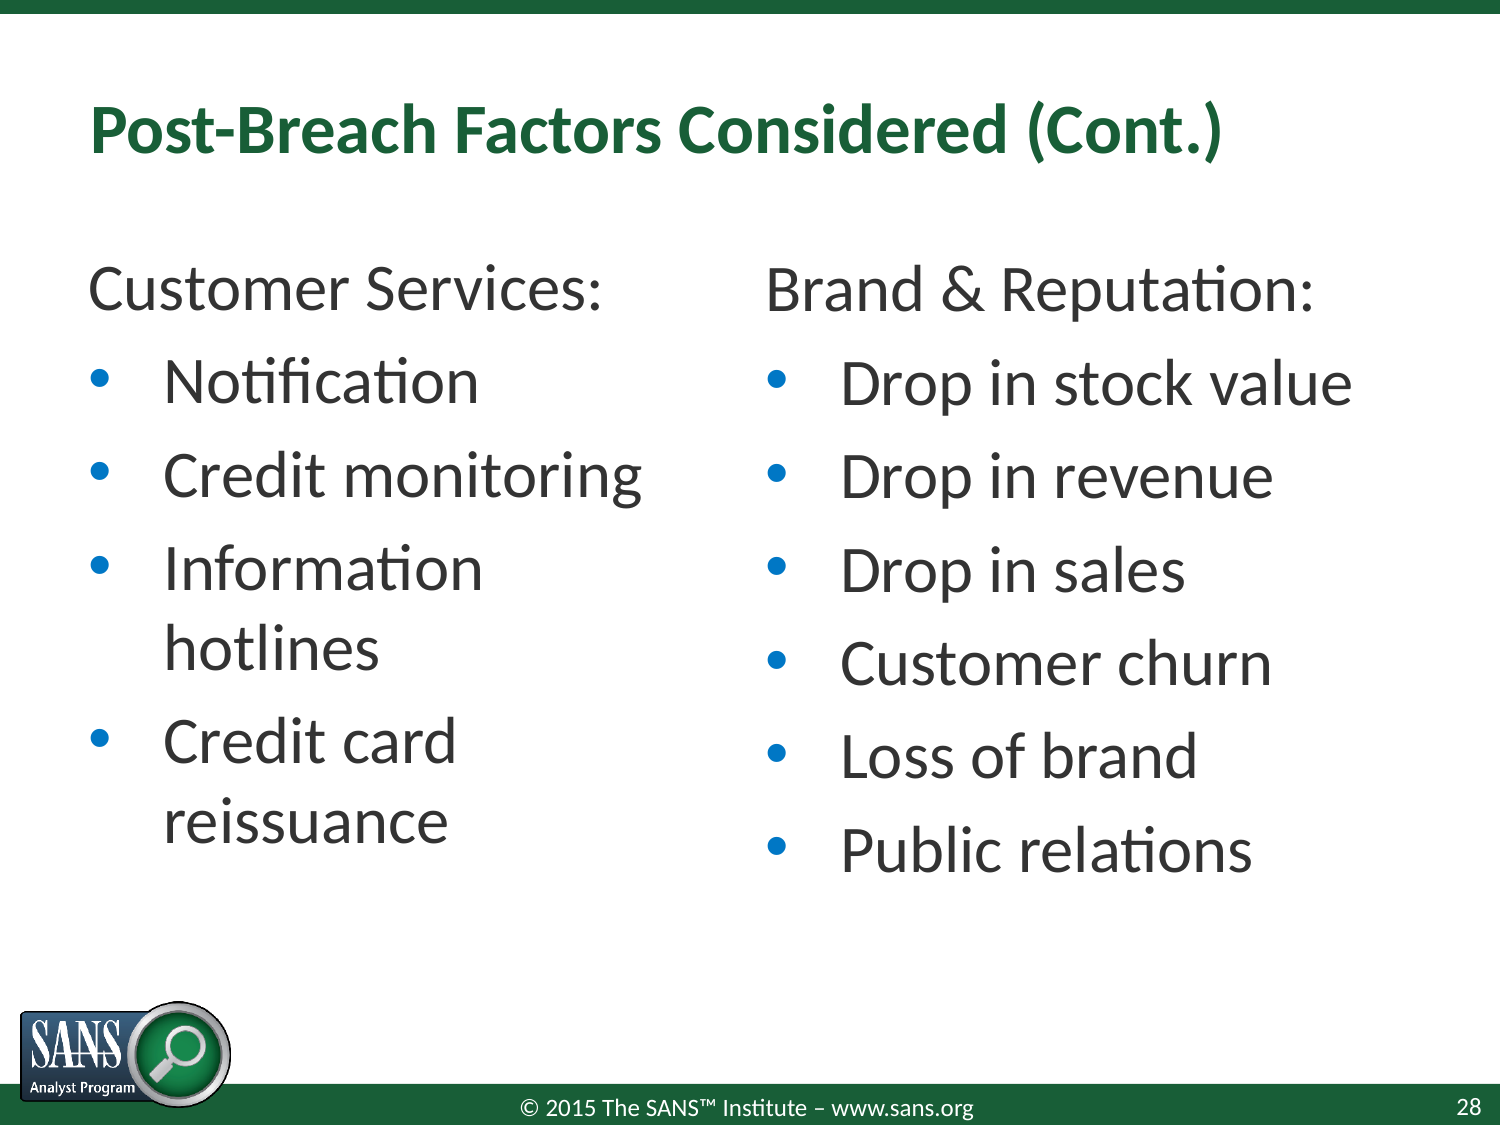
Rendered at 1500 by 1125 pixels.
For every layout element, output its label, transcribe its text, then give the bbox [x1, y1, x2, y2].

list Brand & Reputation: Drop in stock value Drop in revenue Drop in sales Customer churn Loss of brand Public relations [750, 237, 1411, 1003]
slide_number 28 [1356, 1083, 1497, 1125]
picture [20, 1001, 231, 1108]
title Post-Breach Factors Considered (Cont.) [75, 45, 1425, 206]
list Customer Services: Notification Credit monitoring Information hotlines Credit card reissuance [73, 236, 728, 1003]
